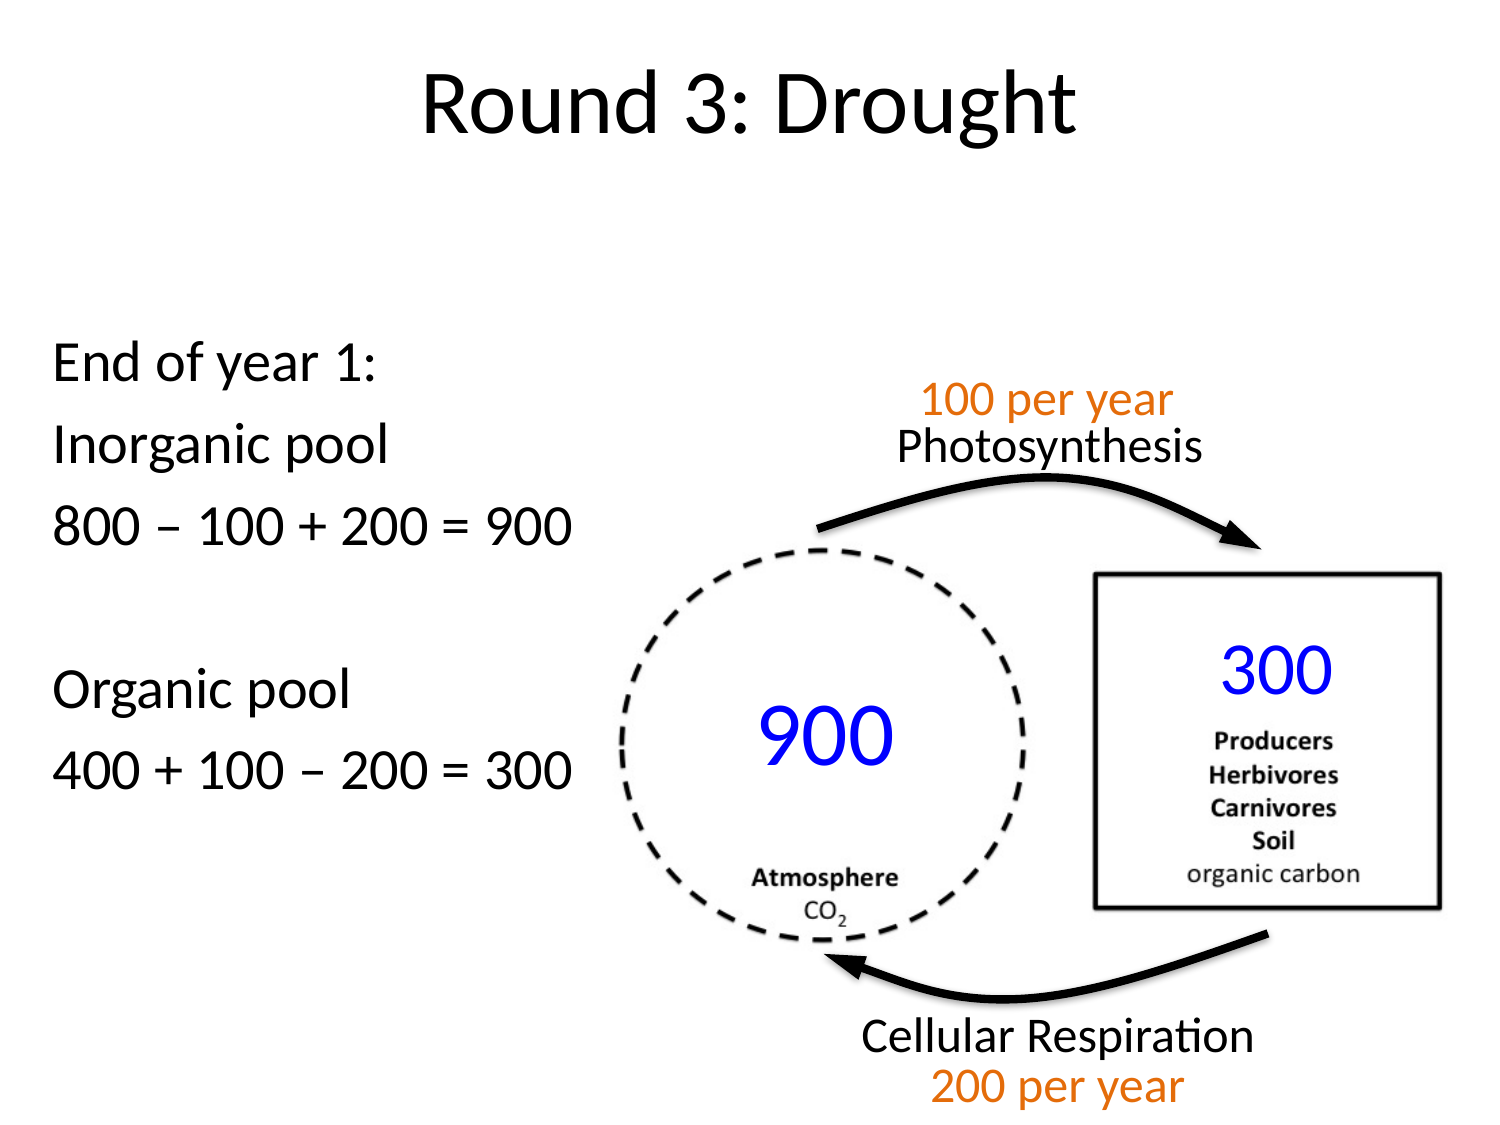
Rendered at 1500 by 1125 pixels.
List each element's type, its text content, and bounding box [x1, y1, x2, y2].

text_box [835, 963, 1189, 995]
picture [607, 535, 1452, 954]
text_box 200 per year [906, 1045, 1209, 1121]
text_box [816, 480, 1236, 534]
text_box 100 per year [895, 358, 1198, 434]
list End of year 1: Inorganic pool 800 – 100 + 200 = 900 Organic pool 400 + 100 – 200 = 300 [37, 315, 628, 1066]
text_box Cellular Respiration [846, 995, 1385, 1070]
text_box Photosynthesis [881, 405, 1279, 480]
title Round 3: Drought [75, 3, 1425, 191]
